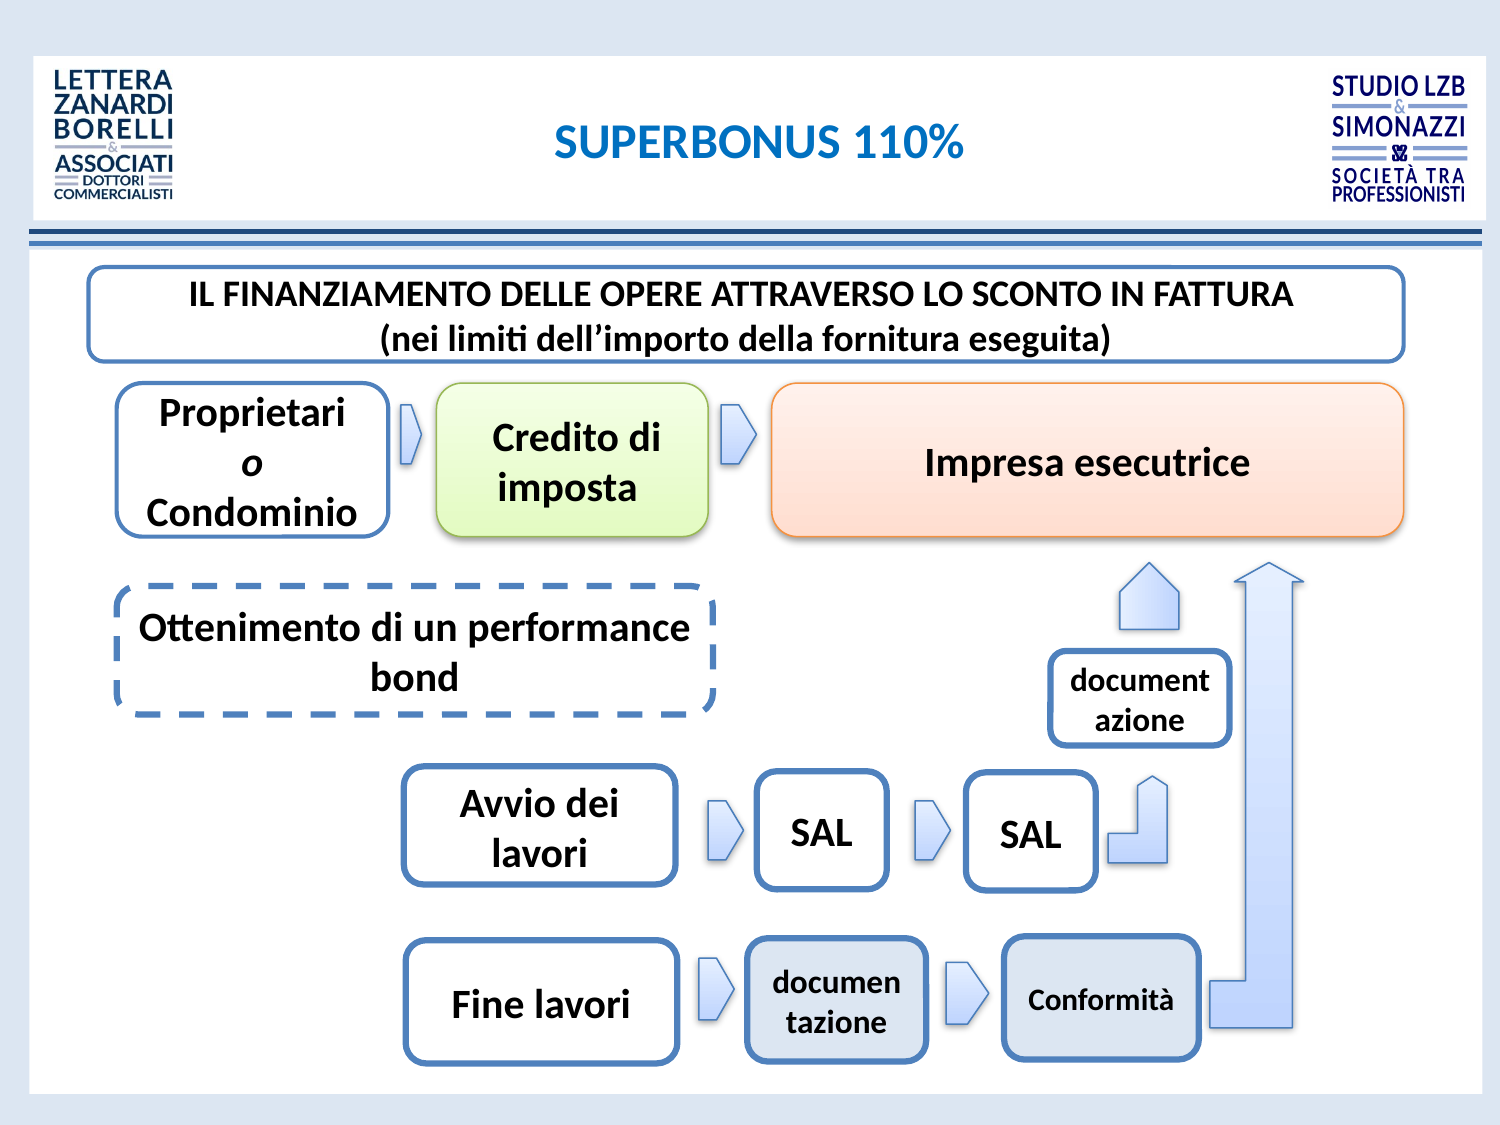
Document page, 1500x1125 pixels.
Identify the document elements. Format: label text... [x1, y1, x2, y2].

text_box Impresa esecutrice [771, 382, 1405, 538]
text_box documentazione [1048, 648, 1232, 748]
text_box [1107, 775, 1168, 864]
text_box Avvio dei lavori [401, 764, 678, 887]
picture [52, 68, 174, 200]
text_box Fine lavori [403, 938, 680, 1066]
text_box Proprietari o Condominio [114, 380, 391, 539]
subtitle [29, 249, 1483, 1094]
picture [1328, 68, 1471, 209]
text_box IL FINANZIAMENTO DELLE OPERE ATTRAVERSO LO SCONTO IN FATTURA (nei limiti dell’importo della fornitura eseguita) [86, 264, 1406, 364]
text_box Conformità [1001, 934, 1201, 1062]
text_box [698, 957, 735, 1021]
text_box [1209, 561, 1305, 1029]
title SUPERBONUS 110% [33, 56, 1487, 221]
text_box Credito di imposta [435, 382, 709, 538]
text_box SAL [963, 770, 1098, 893]
text_box [1118, 561, 1180, 631]
text_box [914, 800, 952, 861]
text_box [399, 404, 423, 465]
text_box [945, 961, 990, 1025]
picture [553, 405, 947, 720]
text_box documentazione [745, 936, 929, 1064]
text_box Ottenimento di un performance bond [114, 583, 548, 717]
text_box [707, 800, 745, 861]
text_box SAL [754, 769, 889, 892]
